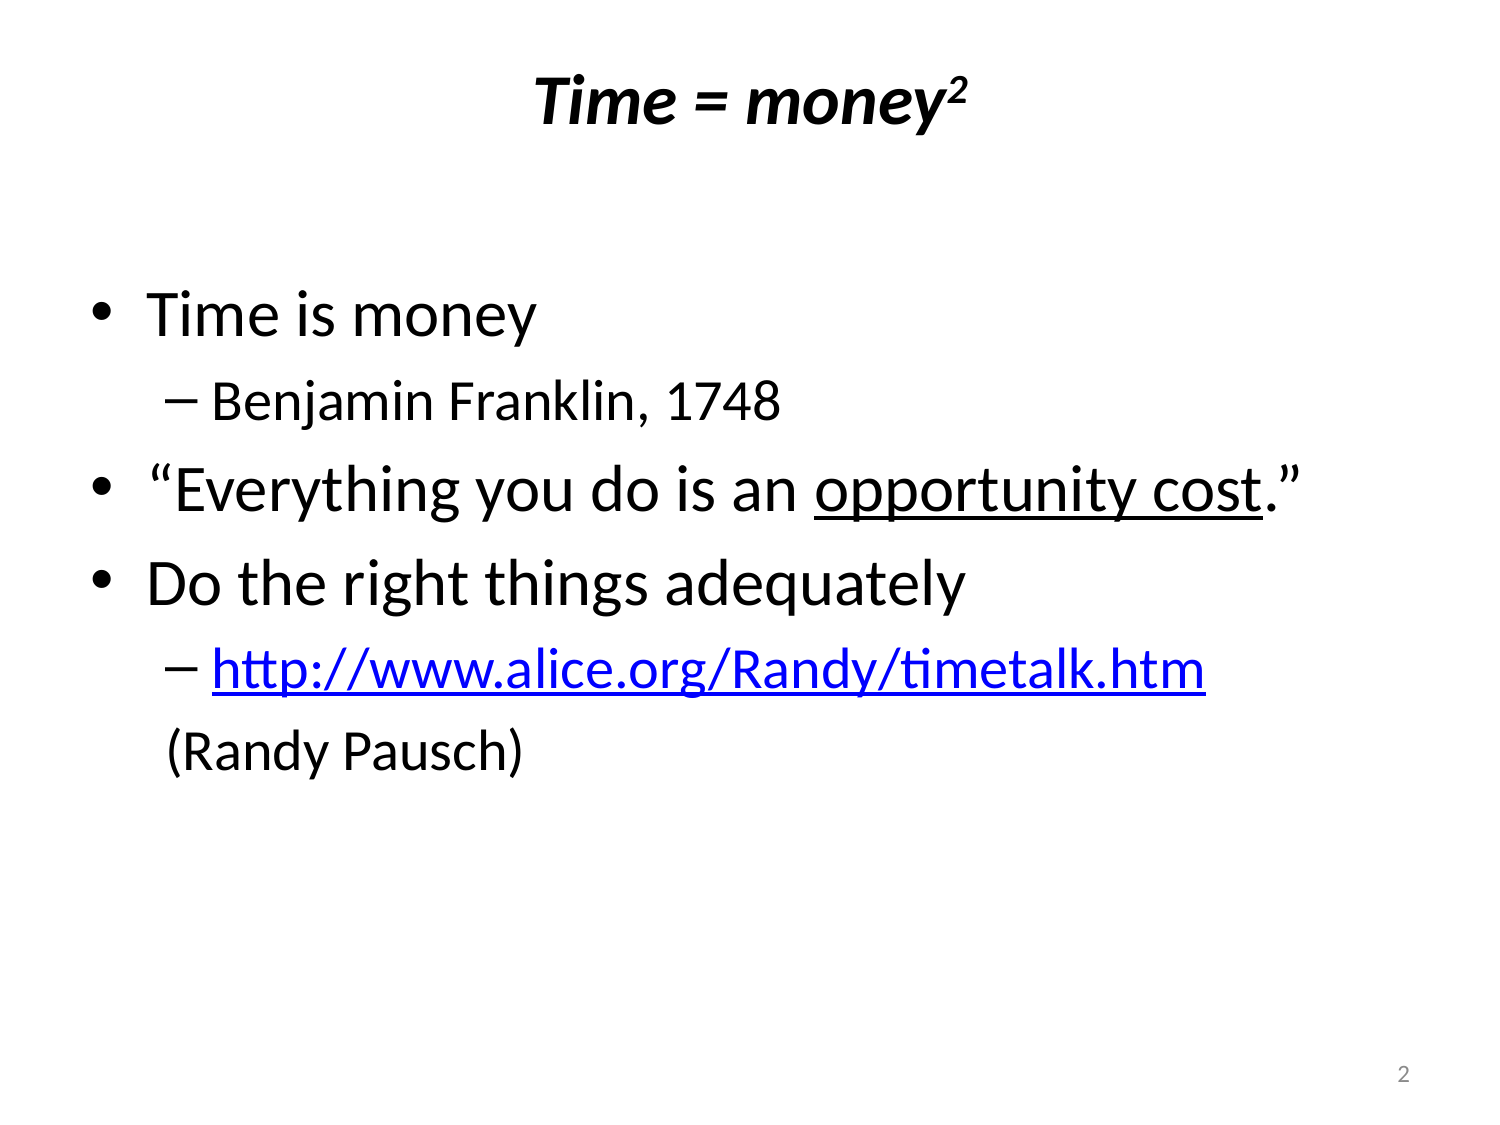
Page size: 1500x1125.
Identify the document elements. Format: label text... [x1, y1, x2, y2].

list Time is money Benjamin Franklin, 1748 “Everything you do is an opportunity cost.” Do the right things adequately http://www.alice.org/Randy/timetalk.htm (Randy Pausch) [75, 262, 1425, 1005]
title Time = money2 [75, 45, 1425, 233]
slide_number 2 [1074, 1042, 1425, 1103]
